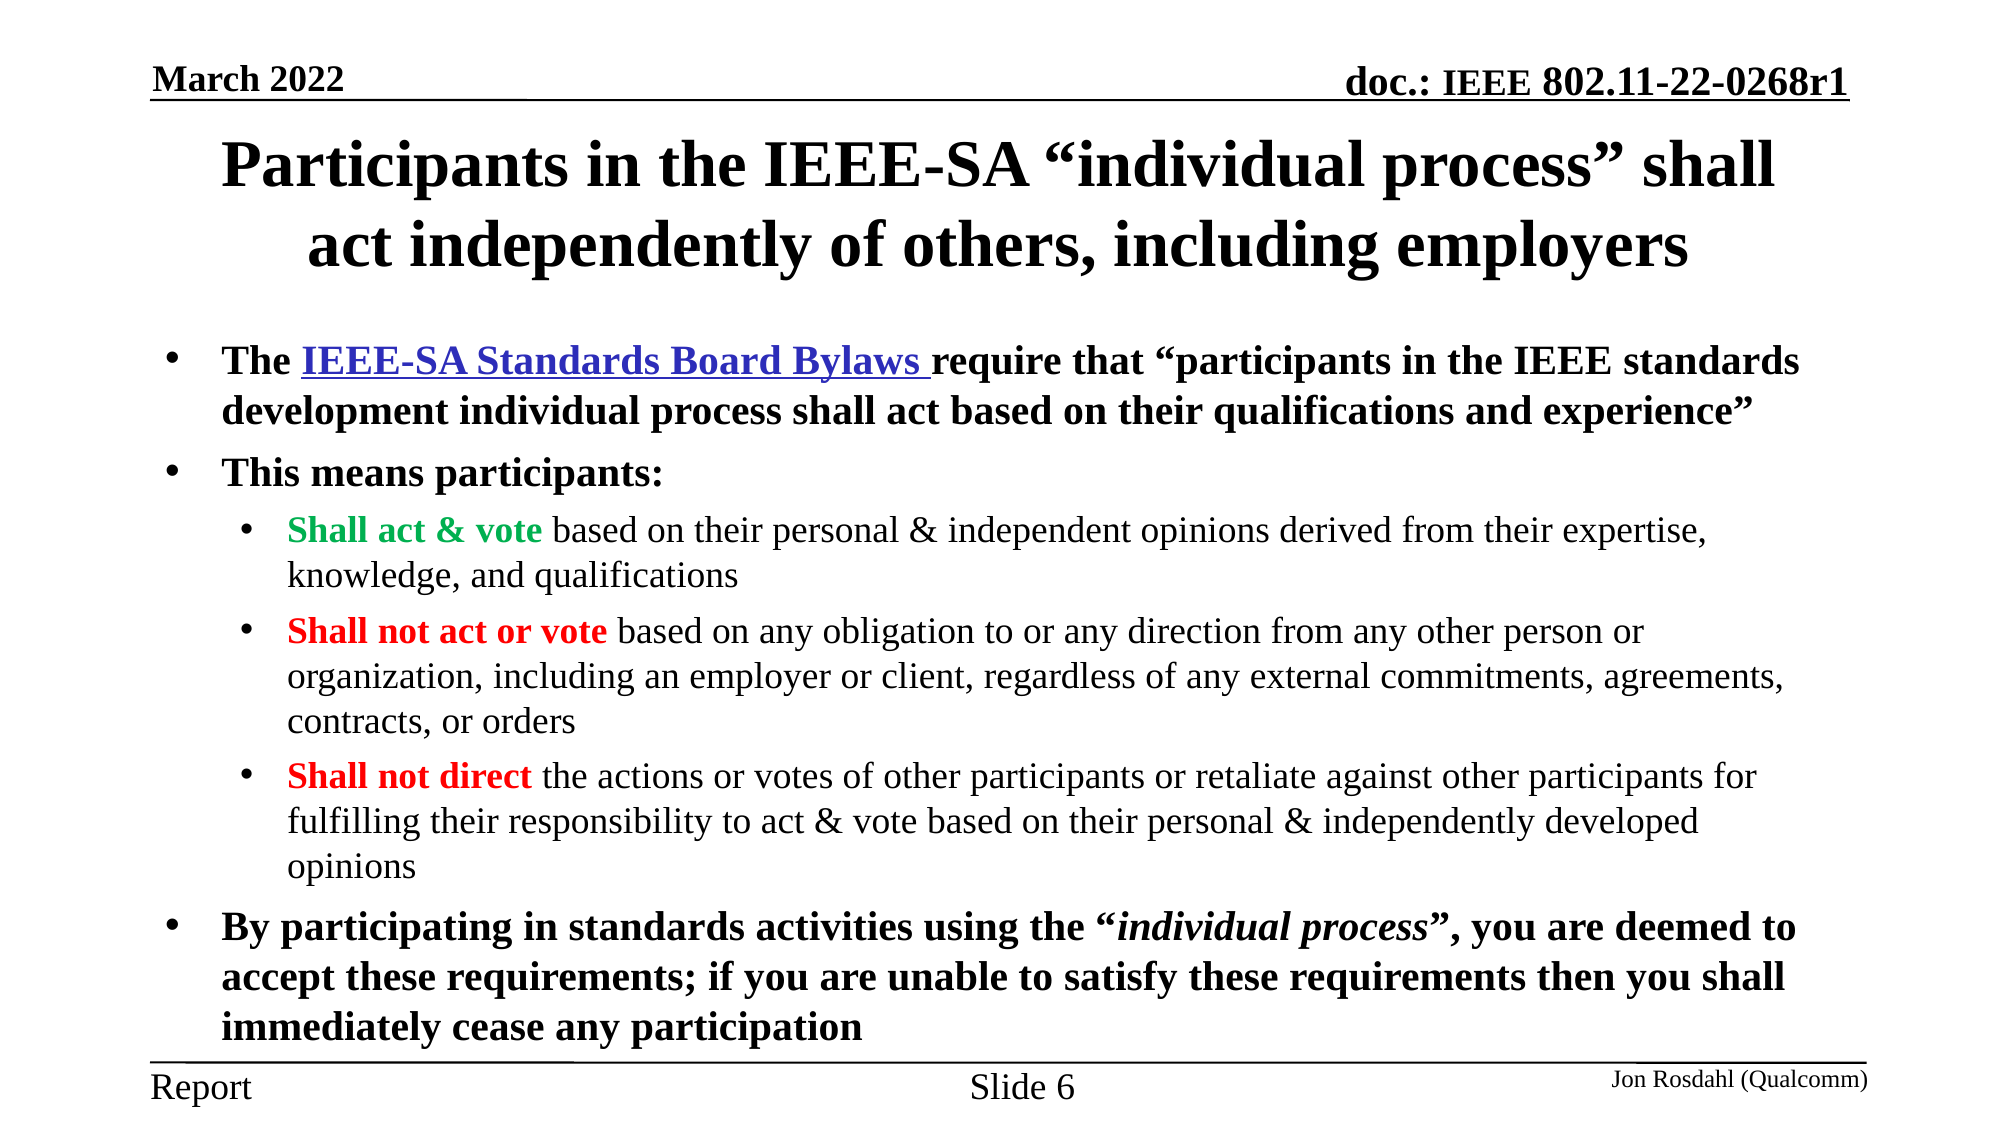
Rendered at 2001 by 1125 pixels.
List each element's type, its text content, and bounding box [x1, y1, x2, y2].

slide_number Slide 6 [950, 1061, 1095, 1125]
footer Jon Rosdahl (Qualcomm) [1171, 1061, 1869, 1093]
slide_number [152, 54, 563, 100]
list The IEEE-SA Standards Board Bylaws require that “participants in the IEEE standards development individual process shall act based on their qualifications and experience” This means participants: Shall act & vote based on their personal & independent opinions derived from their expertise, knowledge, and qualifications Shall not act or vote based on any obligation to or any direction from any other person or organization, including an employer or client, regardless of any external commitments, agreements, contracts, or orders Shall not direct the actions or votes of other participants or retaliate against other participants for fulfilling their responsibility to act & vote based on their personal & independently developed opinions By participating in standards activities using the “individual process”, you are deemed to accept these requirements; if you are unable to satisfy these requirements then you shall immediately cease any participation [149, 324, 1850, 1000]
title Participants in the IEEE-SA “individual process” shall act independently of others, including employers [149, 112, 1850, 288]
